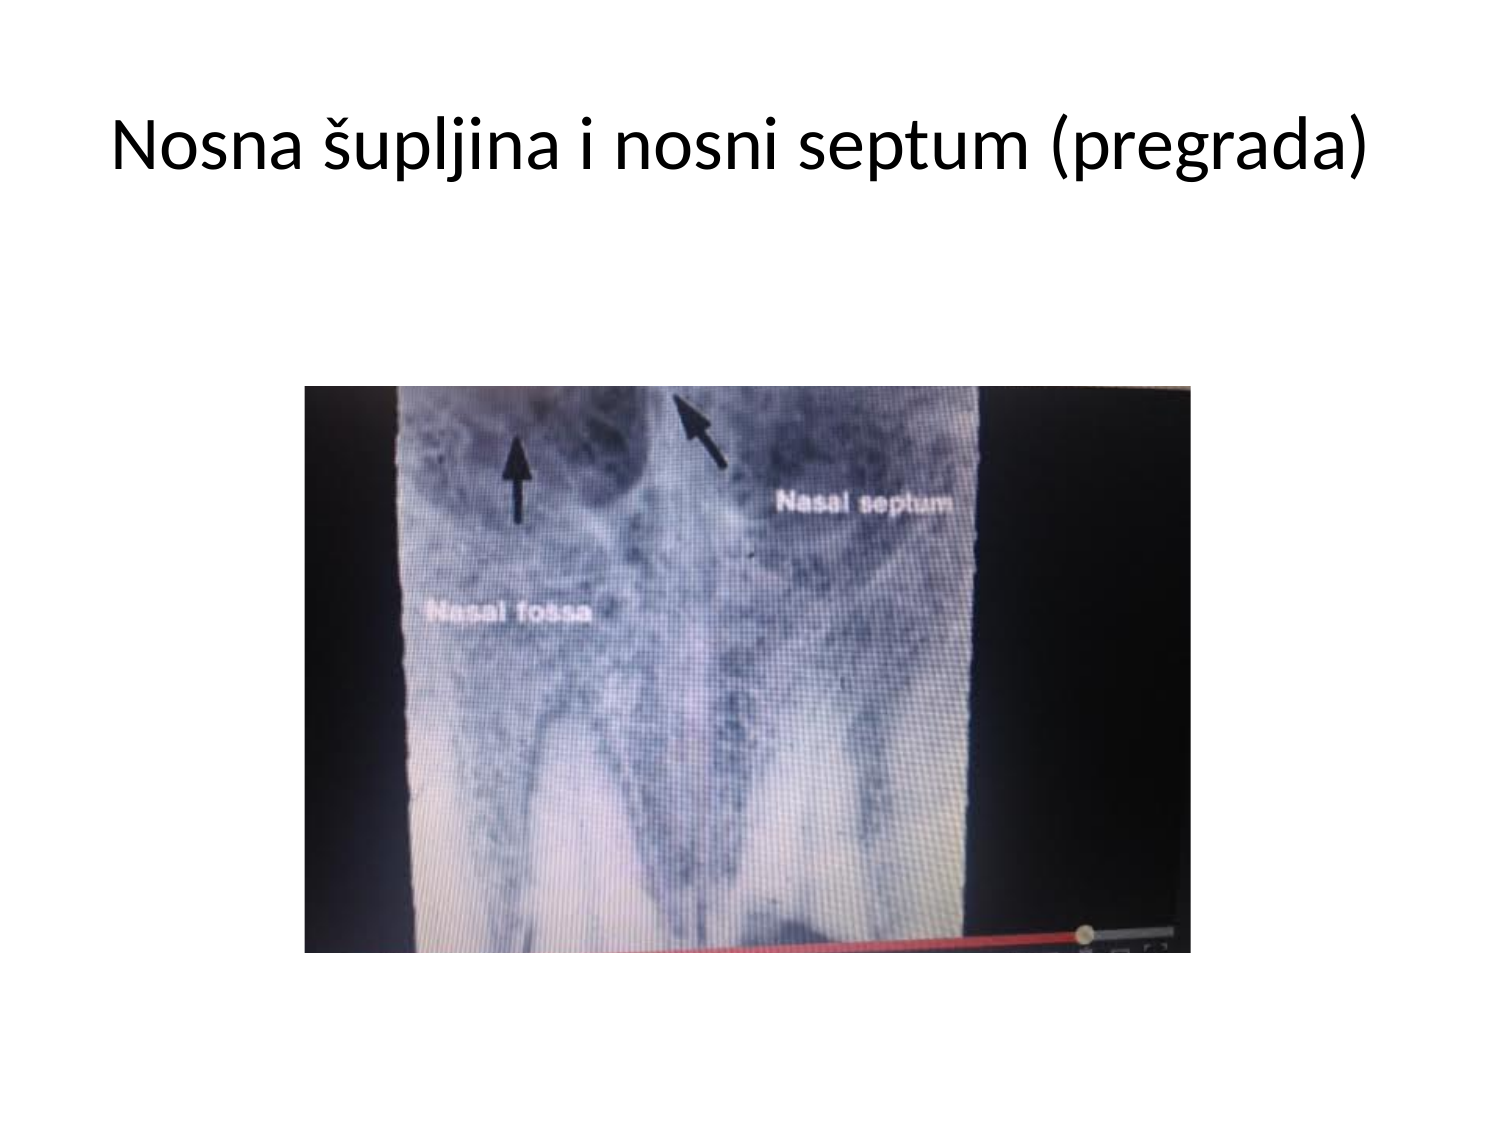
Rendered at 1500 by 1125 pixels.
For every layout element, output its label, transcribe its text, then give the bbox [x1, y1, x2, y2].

title Nosna šupljina i nosni septum (pregrada) [75, 45, 1425, 233]
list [304, 386, 1191, 953]
